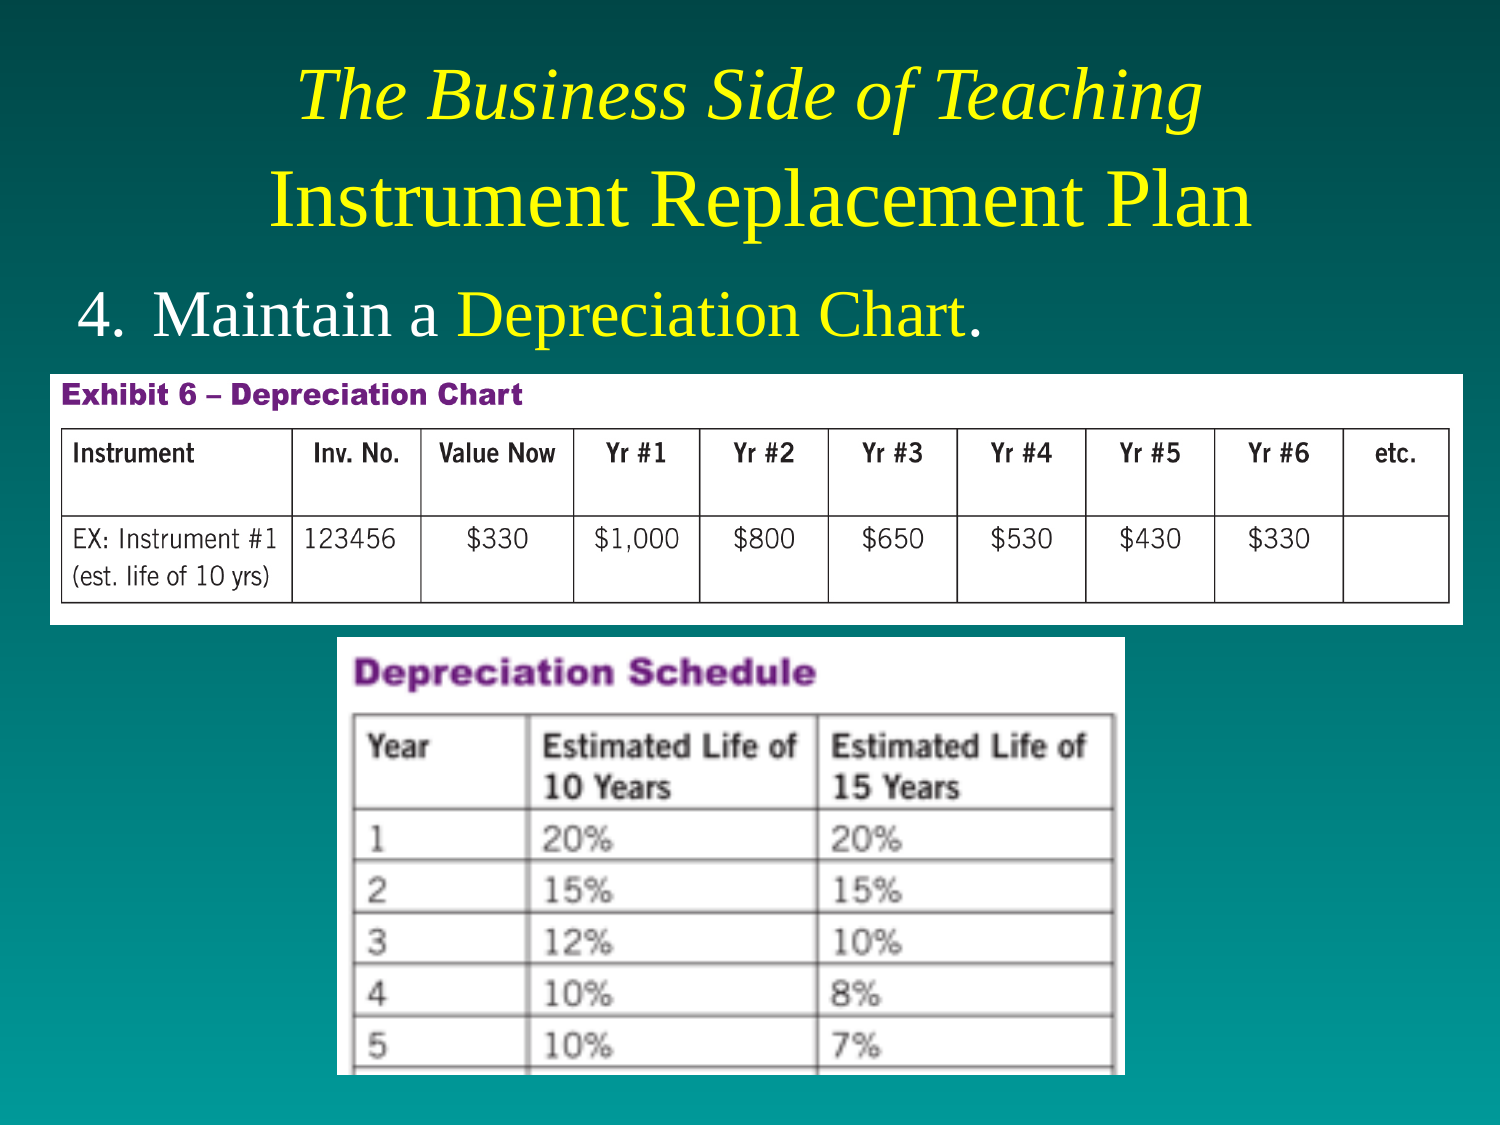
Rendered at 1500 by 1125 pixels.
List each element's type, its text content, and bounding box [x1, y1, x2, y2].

slide_number [112, 1024, 426, 1101]
picture [49, 374, 1463, 626]
picture [337, 637, 1126, 1076]
text_box The Business Side of Teaching Instrument Replacement Plan [0, 37, 1500, 253]
text_box Maintain a Depreciation Chart. [62, 262, 1450, 358]
